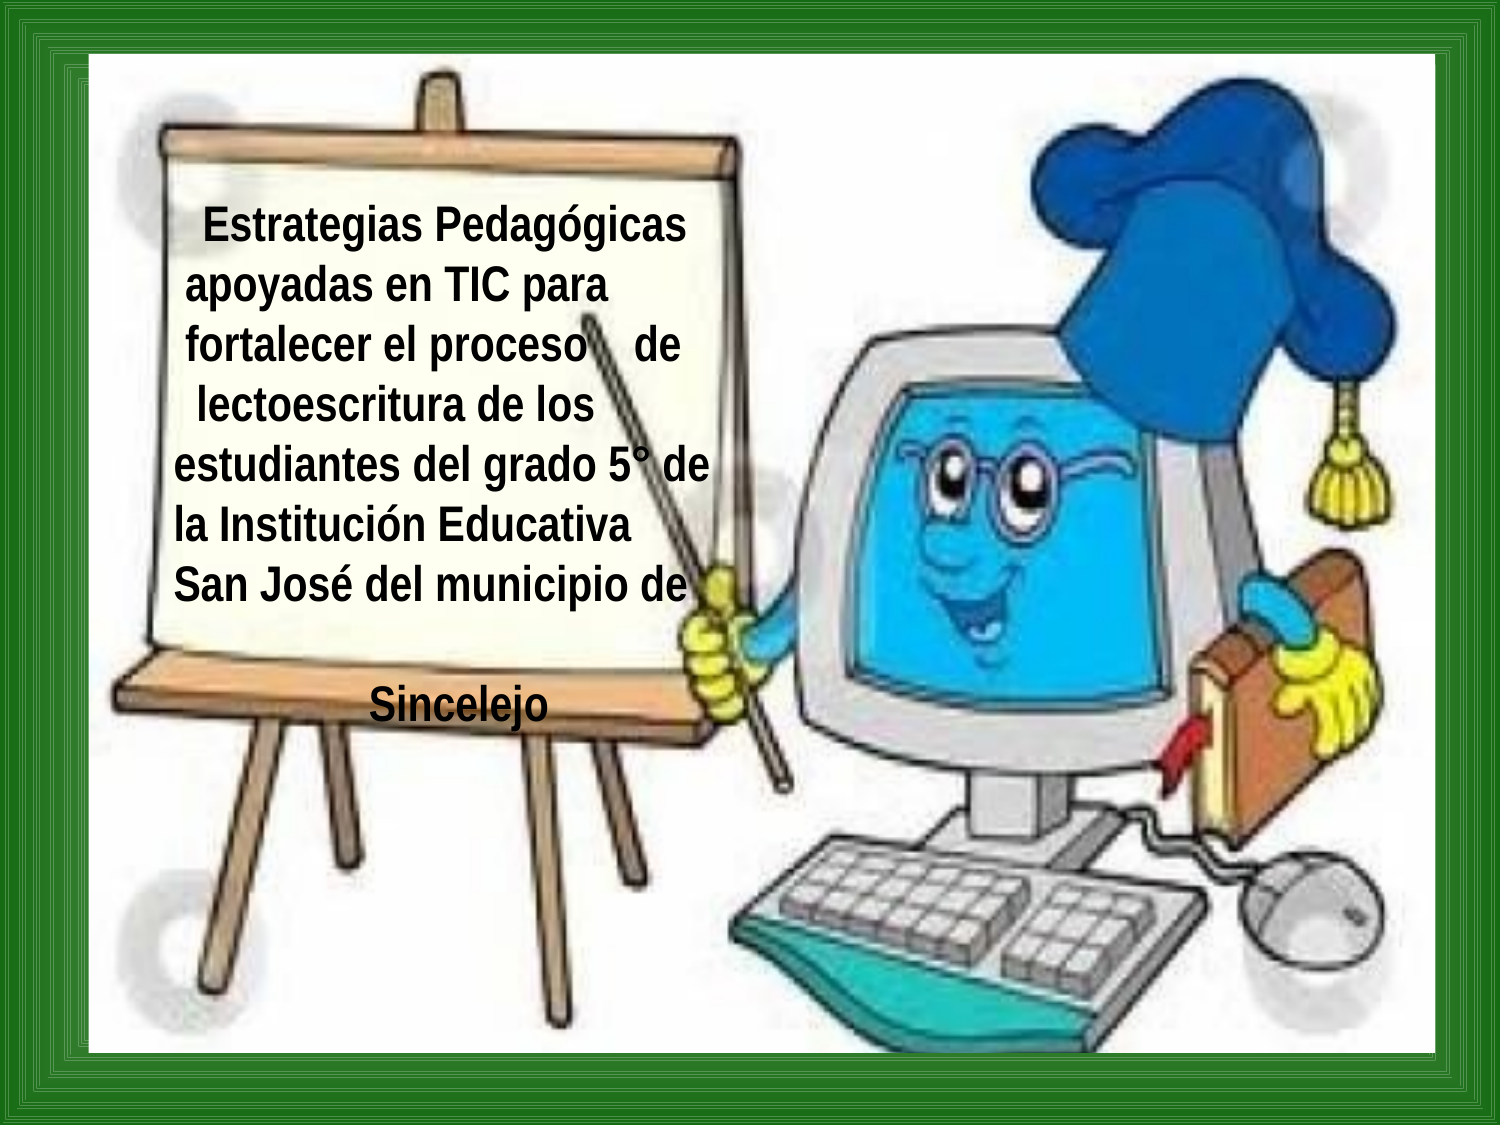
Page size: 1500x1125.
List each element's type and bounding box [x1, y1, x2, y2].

picture [88, 54, 1436, 1053]
